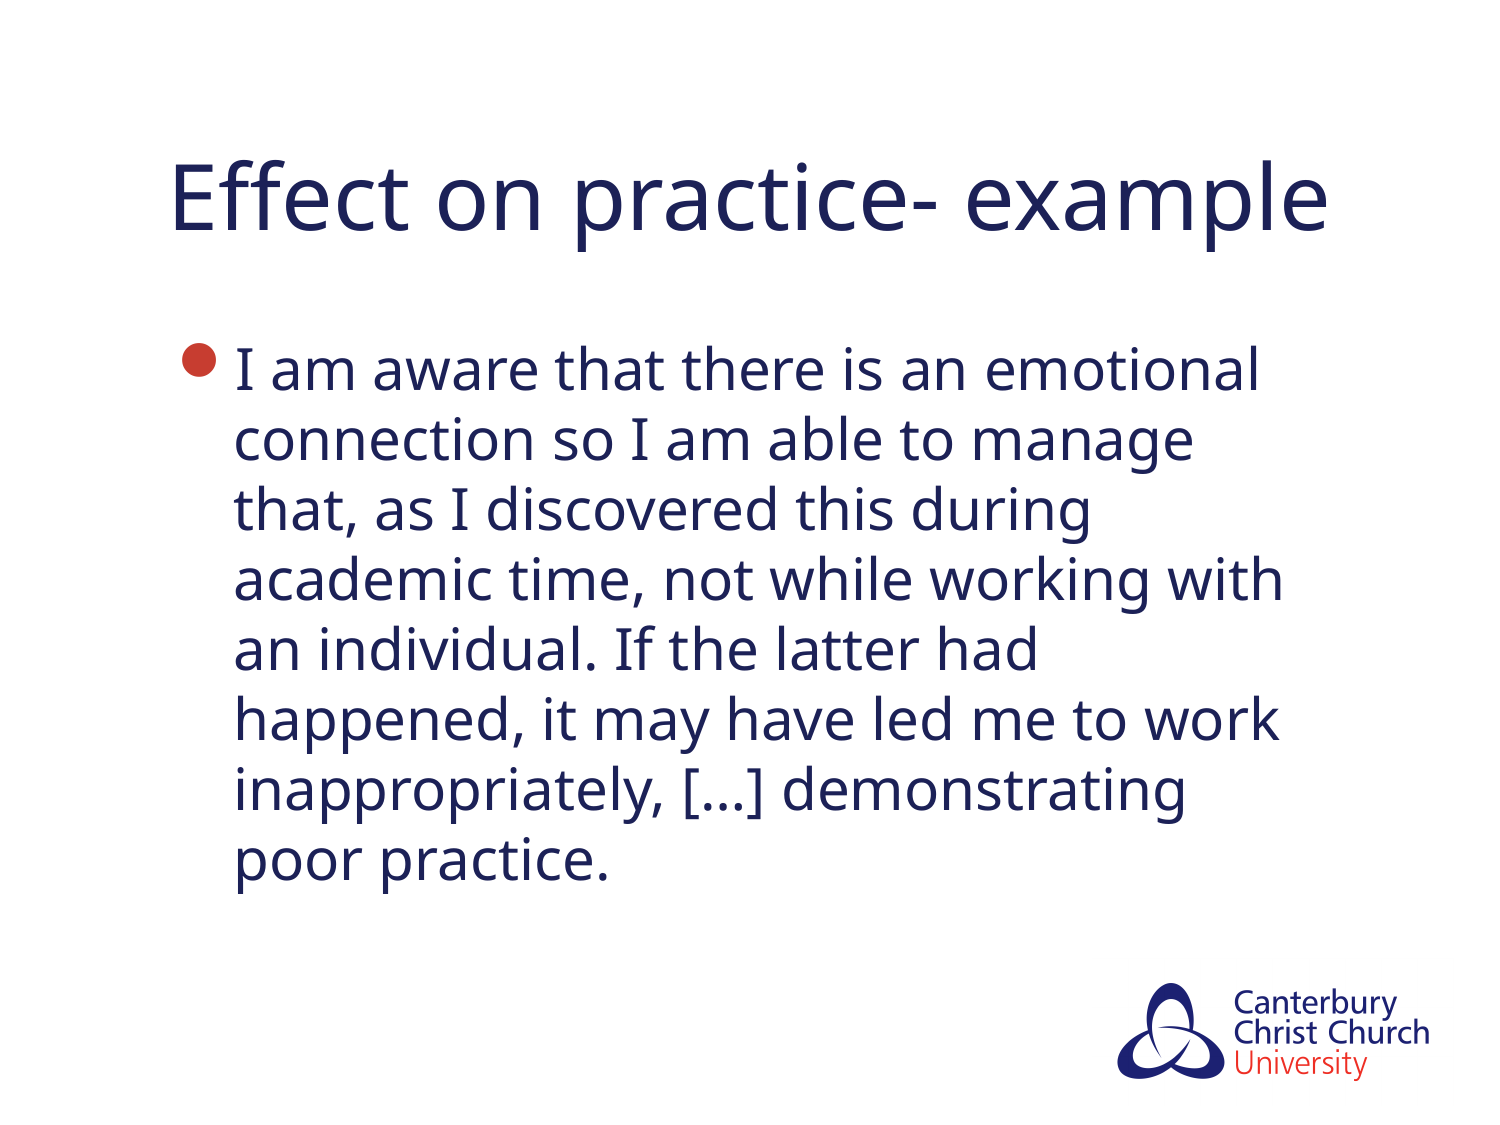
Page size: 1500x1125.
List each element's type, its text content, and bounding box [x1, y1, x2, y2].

list I am aware that there is an emotional connection so I am able to manage that, as I discovered this during academic time, not while working with an individual. If the latter had happened, it may have led me to work inappropriately, […] demonstrating poor practice. [162, 324, 1325, 1000]
title Effect on practice- example [112, 99, 1388, 288]
picture [1092, 958, 1454, 1106]
